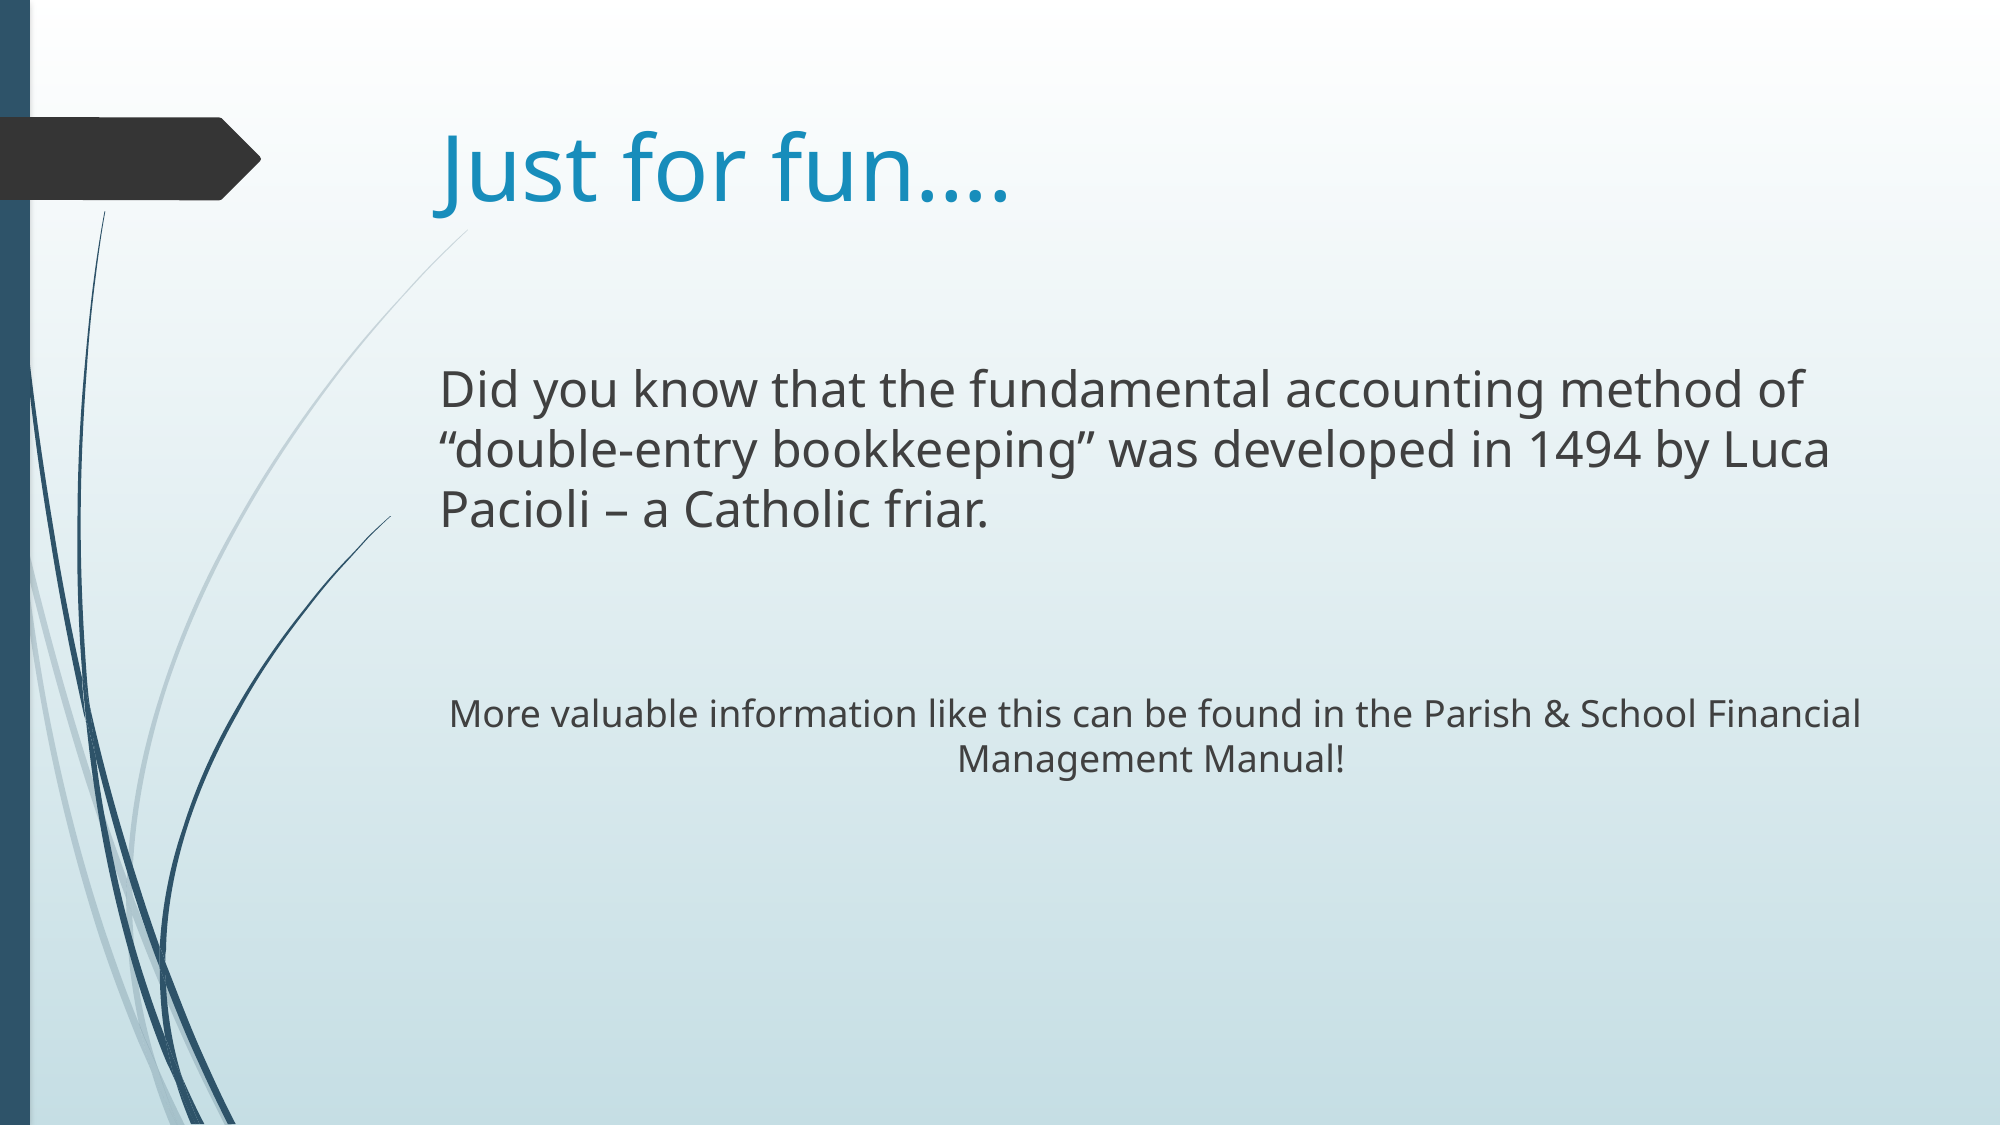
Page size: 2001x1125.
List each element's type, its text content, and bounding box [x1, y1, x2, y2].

list Did you know that the fundamental accounting method of “double-entry bookkeeping” was developed in 1494 by Luca Pacioli – a Catholic friar. More valuable information like this can be found in the Parish & School Financial Management Manual! [424, 350, 1888, 970]
title Just for fun…. [425, 102, 1888, 313]
